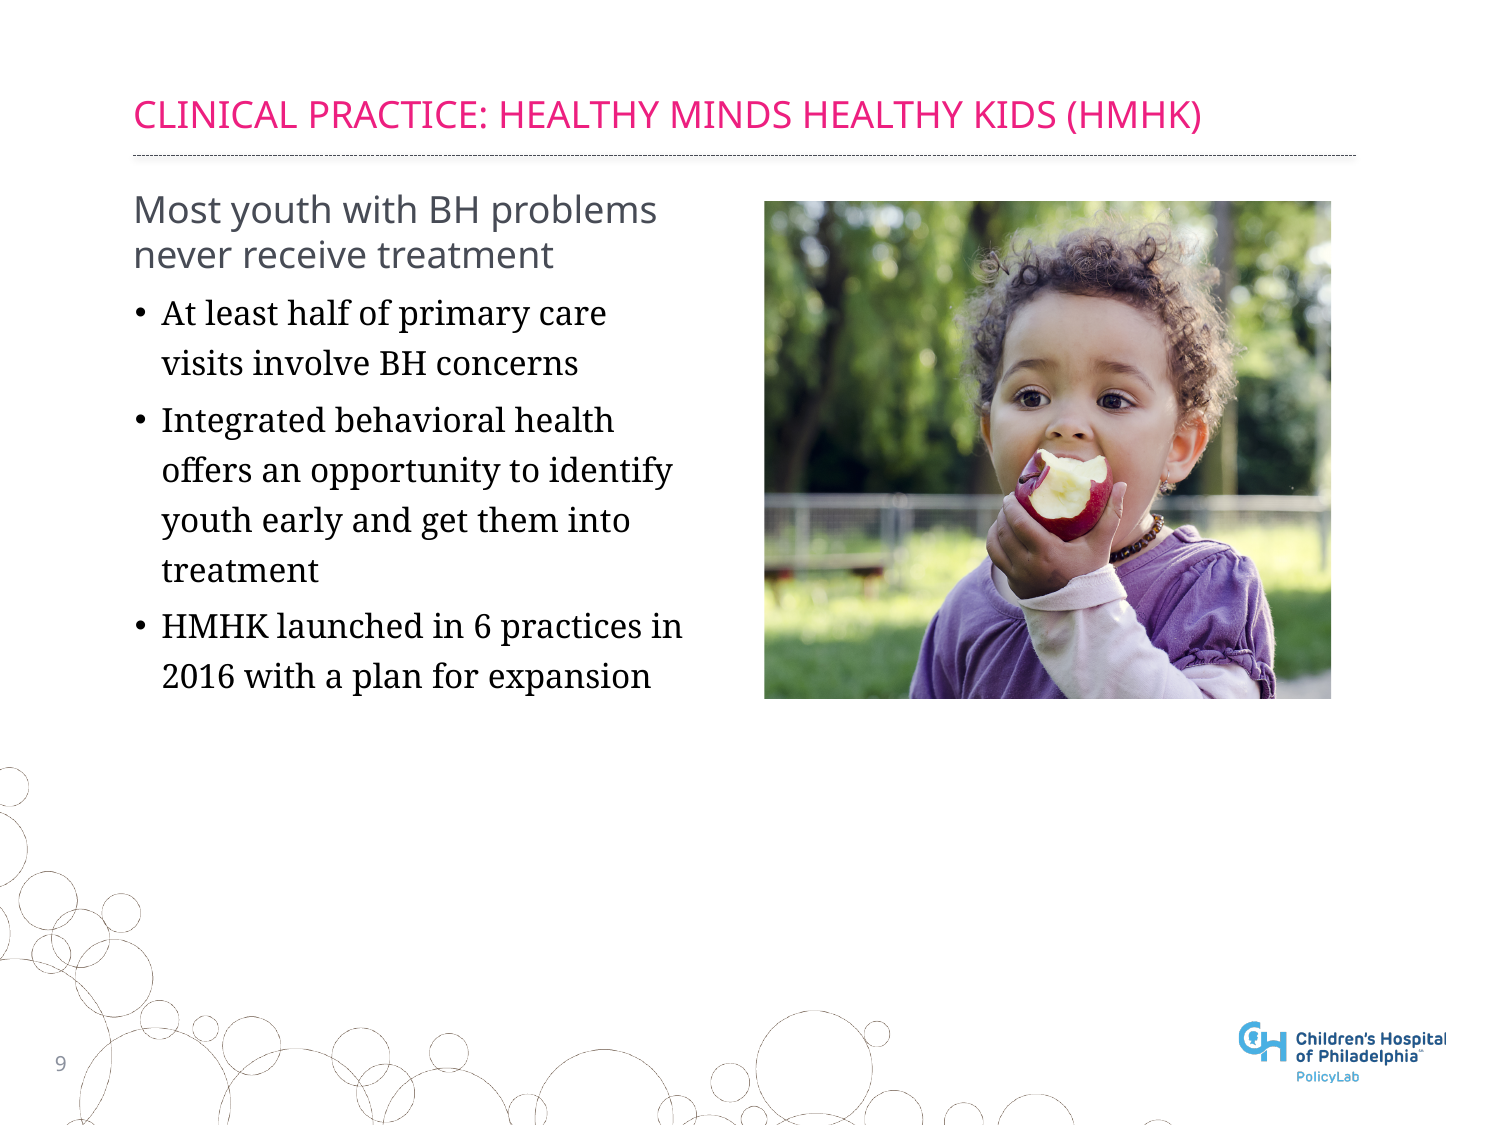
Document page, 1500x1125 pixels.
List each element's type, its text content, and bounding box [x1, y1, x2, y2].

picture [0, 0, 1500, 1125]
title Clinical practice: Healthy minds healthy kids (HMHK) [118, 83, 1356, 167]
list Most youth with BH problems never receive treatment At least half of primary care visits involve BH concerns Integrated behavioral health offers an opportunity to identify youth early and get them into treatment HMHK launched in 6 practices in 2016 with a plan for expansion [118, 178, 712, 840]
slide_number 9 [39, 1042, 390, 1103]
